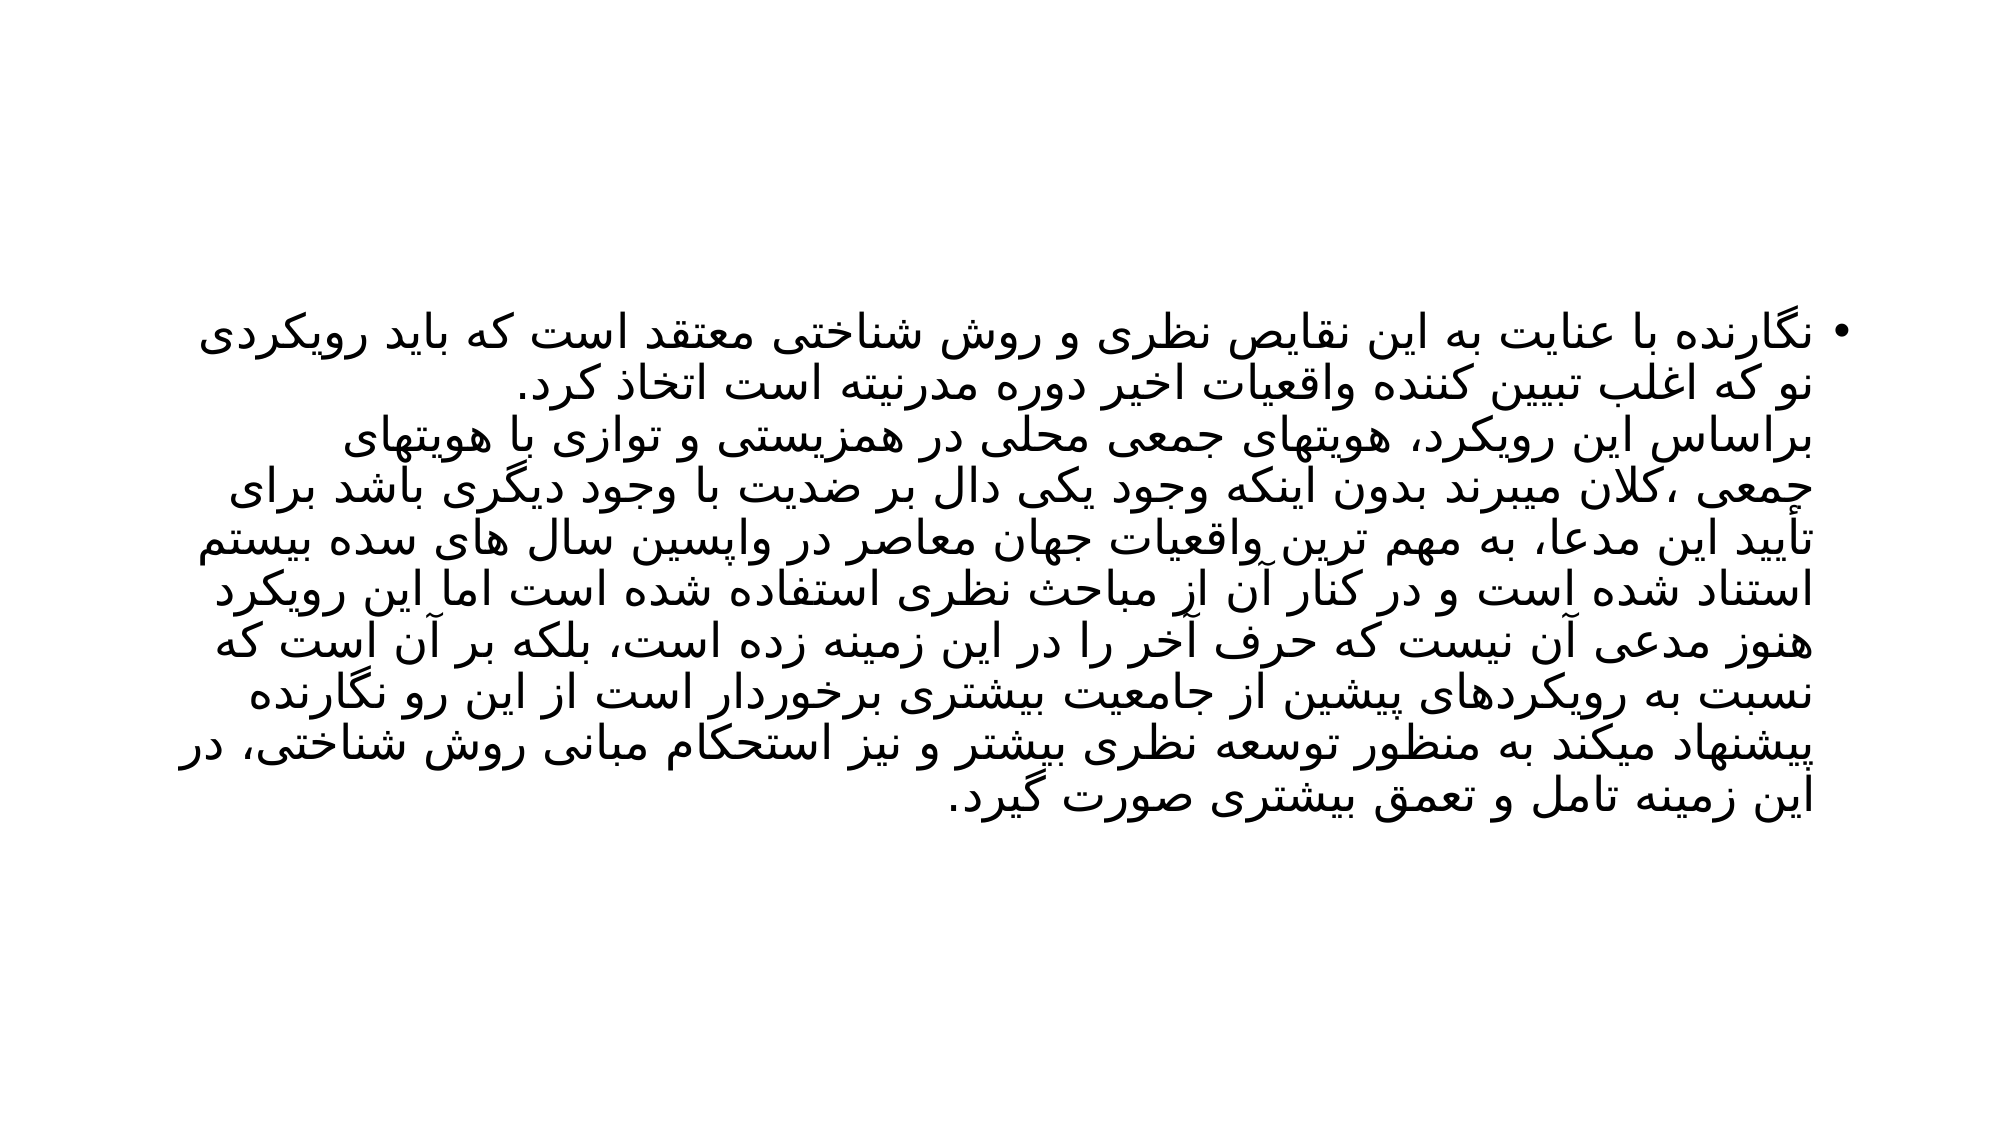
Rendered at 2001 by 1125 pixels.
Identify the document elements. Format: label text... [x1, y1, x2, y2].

list نگارنده با عنایت به این نقایص نظری و روش شناختی معتقد است که باید رویکردی نو که اغلب تبیین کننده واقعیات اخیر دوره مدرنیته است اتخاذ کرد. براساس این رویکرد، هویتهای جمعی محلی در همزیستی و توازی با هویتهای جمعی ،کلان میبرند بدون اینکه وجود یکی دال بر ضدیت با وجود دیگری باشد برای تأیید این مدعا، به مهم ترین واقعیات جهان معاصر در واپسین سال های سده بیستم استناد شده است و در کنار آن از مباحث نظری استفاده شده است اما این رویکرد هنوز مدعی آن نیست که حرف آخر را در این زمینه زده است، بلکه بر آن است که نسبت به رویکردهای پیشین از جامعیت بیشتری برخوردار است از این رو نگارنده پیشنهاد میکند به منظور توسعه نظری بیشتر و نیز استحکام مبانی روش شناختی، در این زمینه تامل و تعمق بیشتری صورت گیرد. [137, 299, 1863, 1014]
